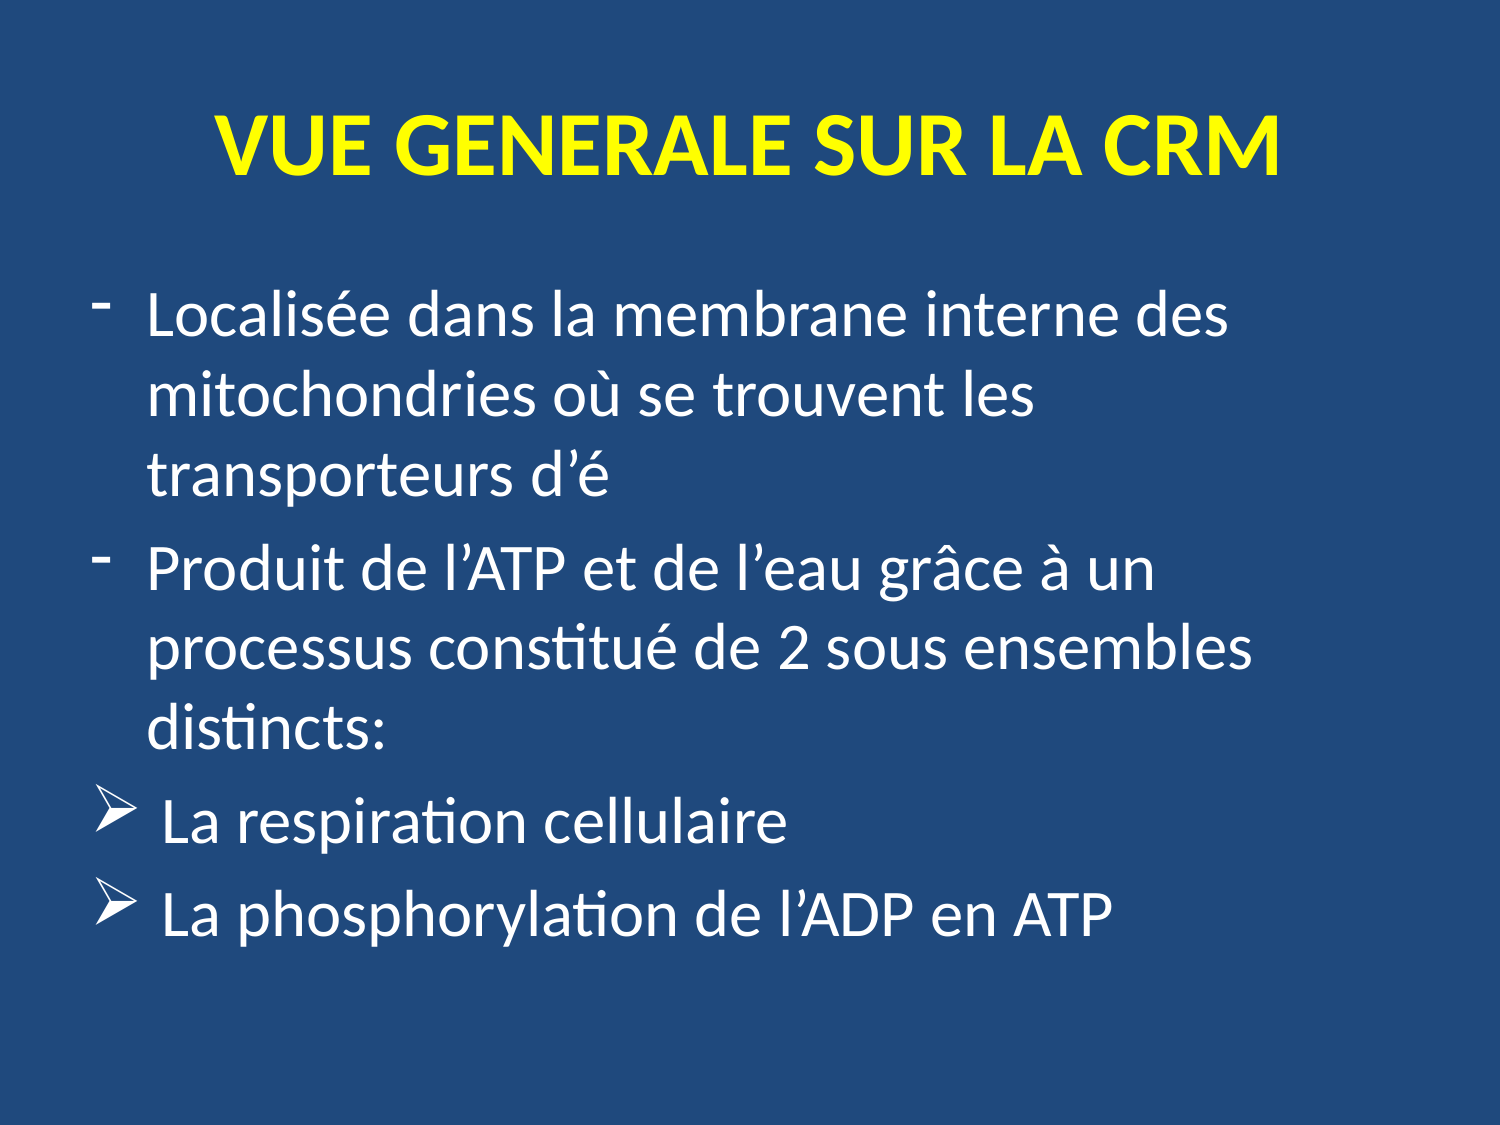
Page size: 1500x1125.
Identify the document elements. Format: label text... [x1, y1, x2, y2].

title VUE GENERALE SUR LA CRM [75, 45, 1425, 233]
list Localisée dans la membrane interne des mitochondries où se trouvent les transporteurs d’é Produit de l’ATP et de l’eau grâce à un processus constitué de 2 sous ensembles distincts: La respiration cellulaire La phosphorylation de l’ADP en ATP [75, 262, 1425, 1005]
